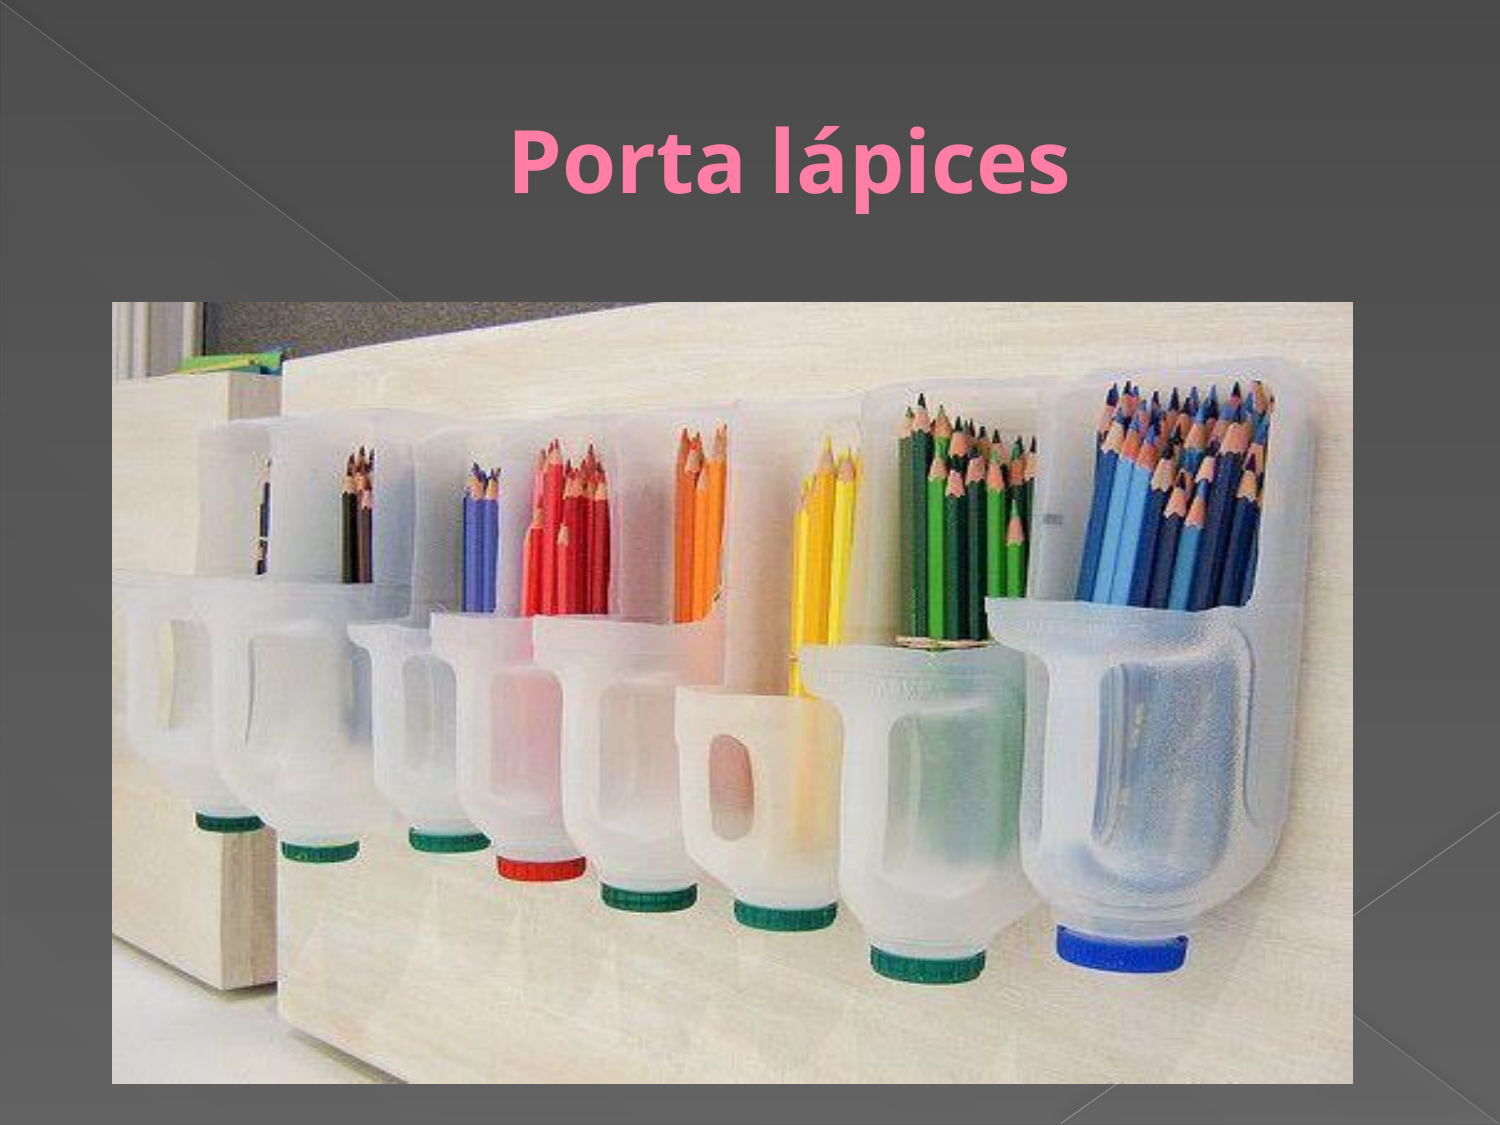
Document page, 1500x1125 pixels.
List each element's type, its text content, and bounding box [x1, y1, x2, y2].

title Porta lápices [75, 43, 1425, 274]
picture [111, 302, 1353, 1085]
